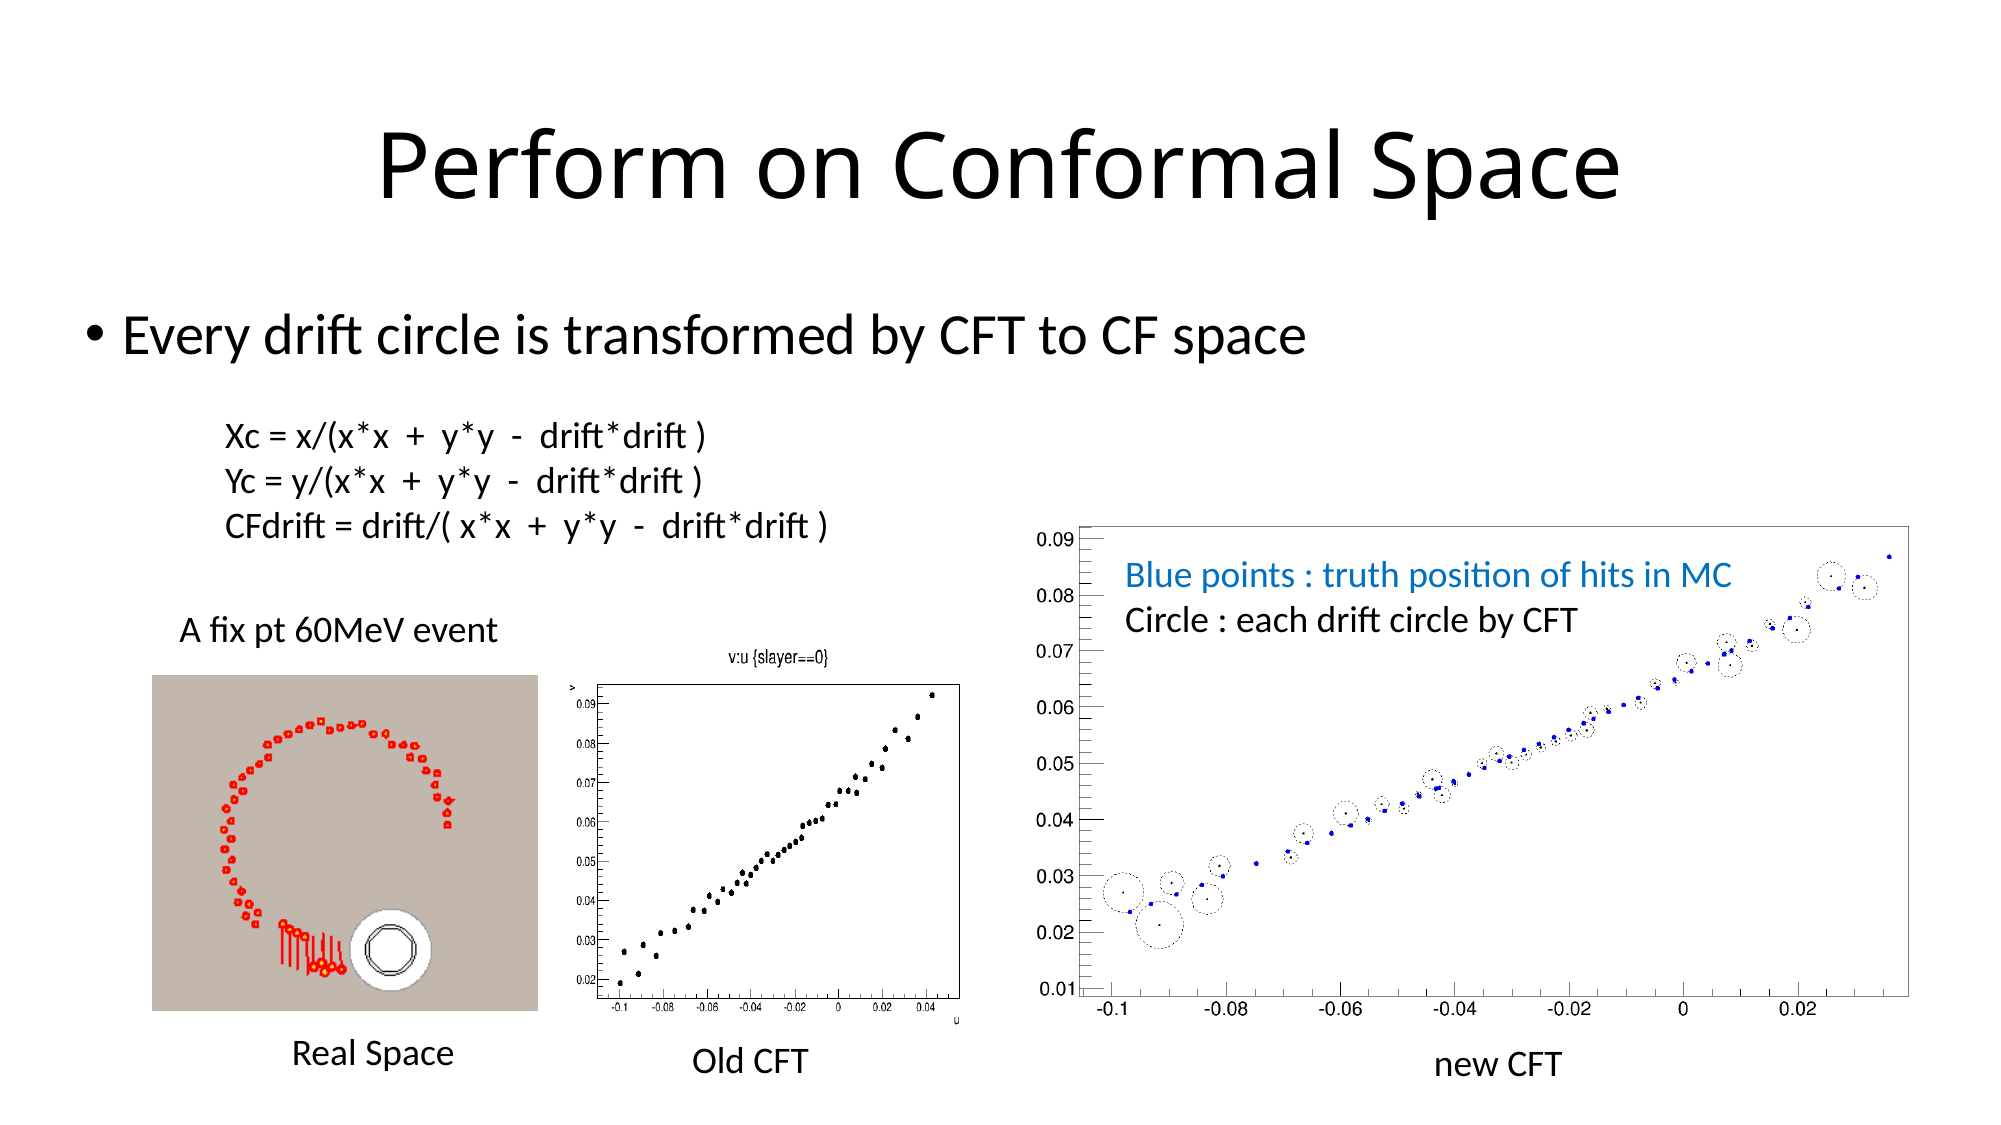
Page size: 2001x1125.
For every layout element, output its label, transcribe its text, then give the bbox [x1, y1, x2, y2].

title Perform on Conformal Space [137, 59, 1863, 278]
picture [558, 648, 977, 1030]
text_box new CFT [1419, 1031, 1769, 1092]
list Every drift circle is transformed by CFT to CF space [69, 296, 1795, 1011]
text_box A fix pt 60MeV event [164, 597, 575, 658]
text_box Real Space [277, 1020, 627, 1080]
text_box Xc = x/(x*x + y*y - drift*drift ) Yc = y/(x*x + y*y - drift*drift ) CFdrift = drift/( x*x + y*y - drift*drift ) [210, 403, 970, 598]
picture [152, 675, 538, 1011]
picture [1021, 511, 1936, 1030]
text_box Old CFT [677, 1028, 1027, 1088]
